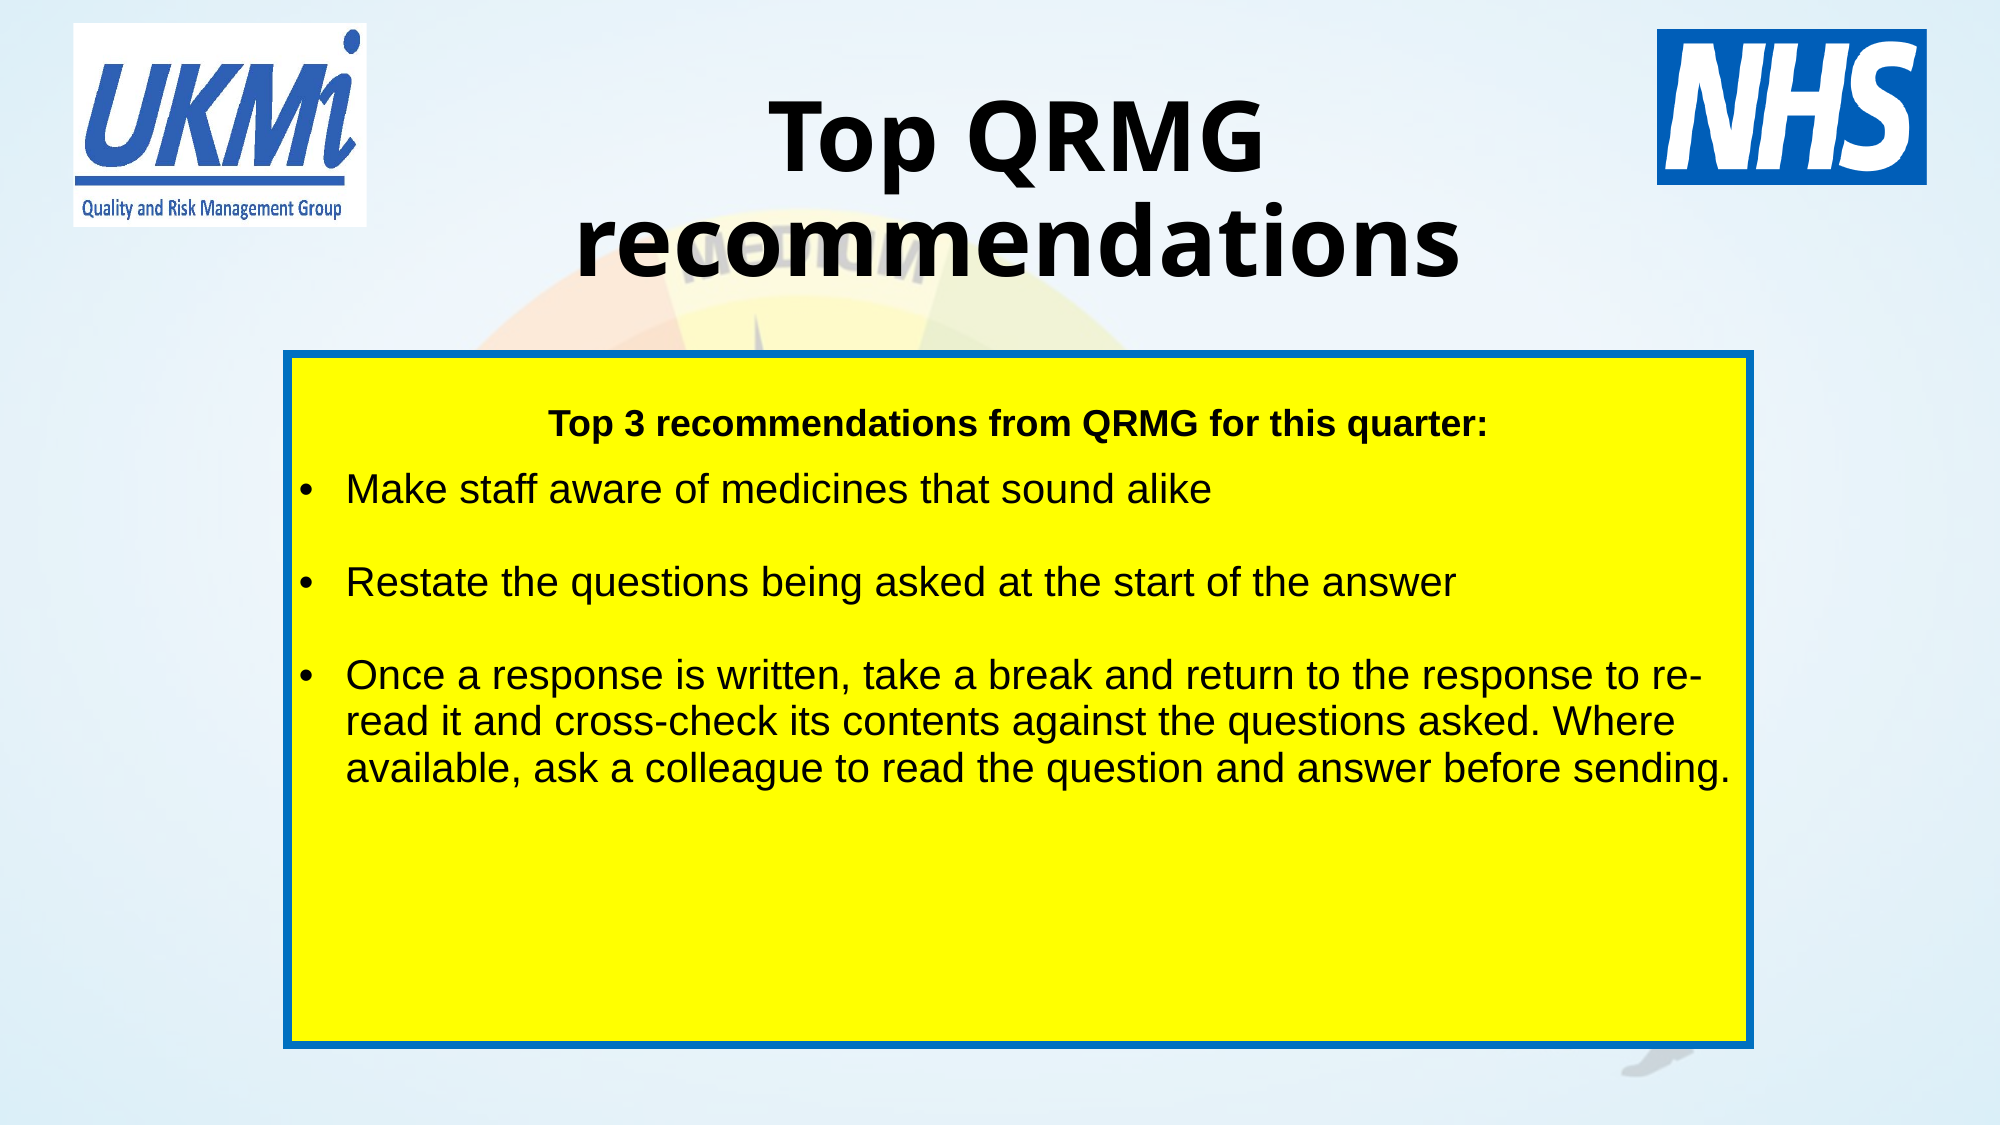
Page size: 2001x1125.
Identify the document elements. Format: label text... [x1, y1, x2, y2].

picture [1657, 29, 1927, 185]
picture [73, 23, 367, 227]
table_header Top 3 recommendations from QRMG for this quarter: Make staff aware of medicines that sound alike Restate the questions being asked at the start of the answer Once a response is written, take a break and return to the response to re-read it and cross-check its contents against the questions asked. Where available, ask a colleague to read the question and answer before sending. [292, 358, 1746, 1041]
title Top QRMG recommendations [372, 79, 1664, 306]
